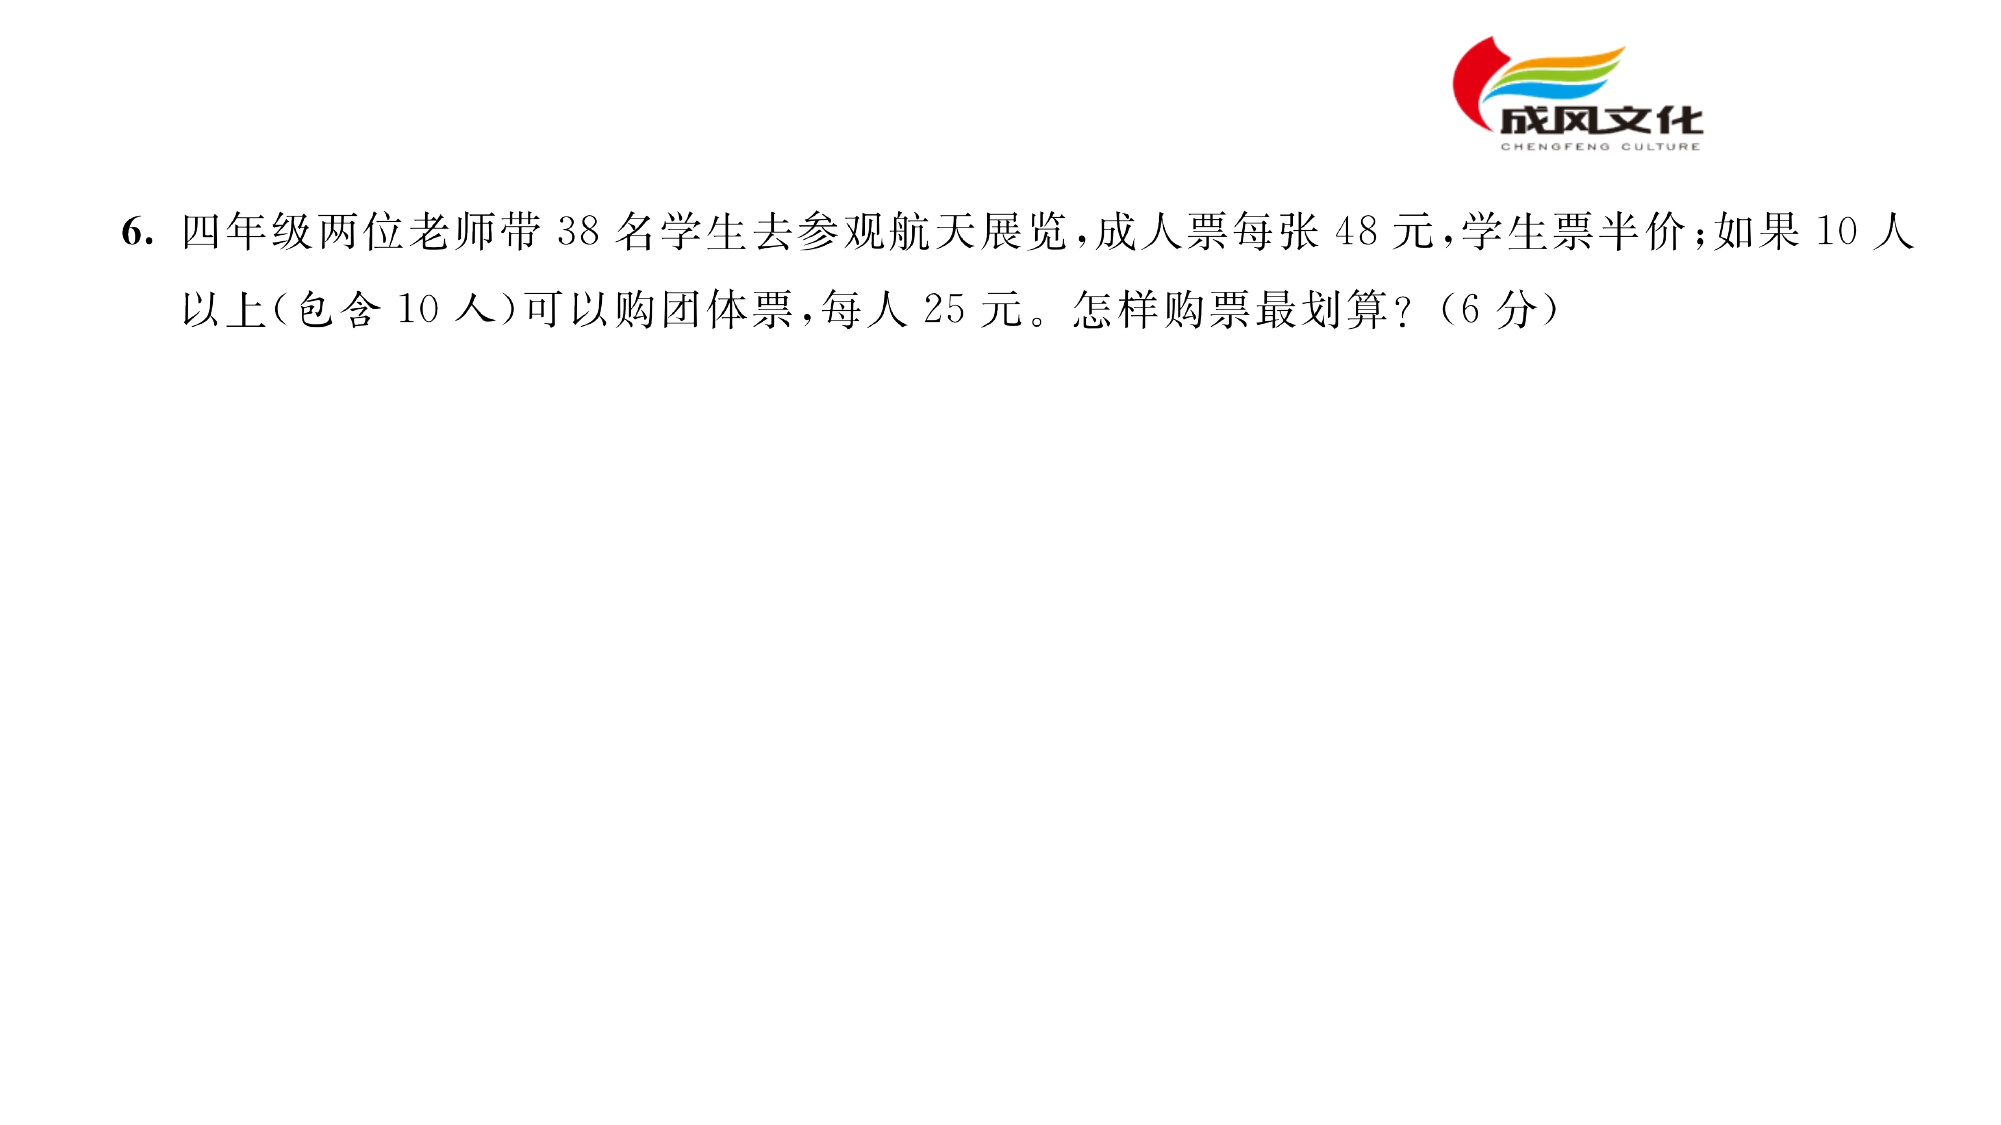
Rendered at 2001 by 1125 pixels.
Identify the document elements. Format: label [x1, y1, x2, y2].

picture [118, 30, 2000, 732]
